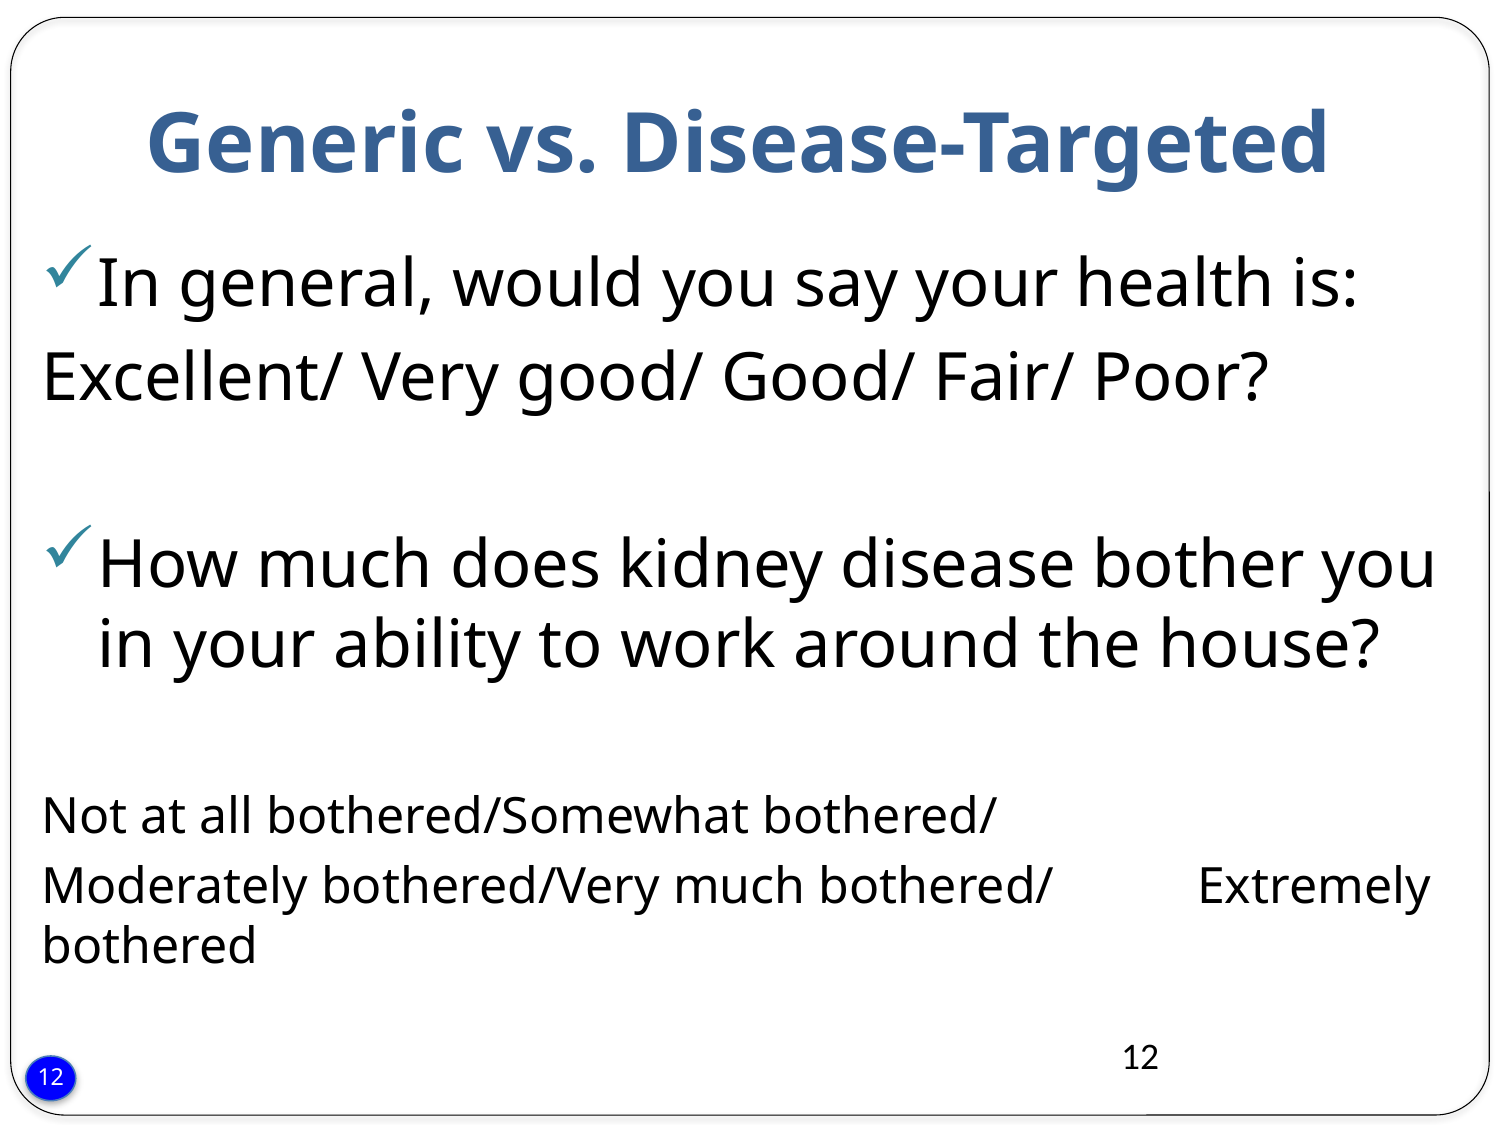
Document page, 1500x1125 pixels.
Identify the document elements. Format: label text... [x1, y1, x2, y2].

list In general, would you say your health is: Excellent/ Very good/ Good/ Fair/ Poor? How much does kidney disease bother you in your ability to work around the house? Not at all bothered/Somewhat bothered/ Moderately bothered/Very much bothered/ Extremely bothered [26, 232, 1480, 1005]
title Generic vs. Disease-Targeted [75, 45, 1425, 232]
slide_number 12 [1106, 1024, 1500, 1103]
